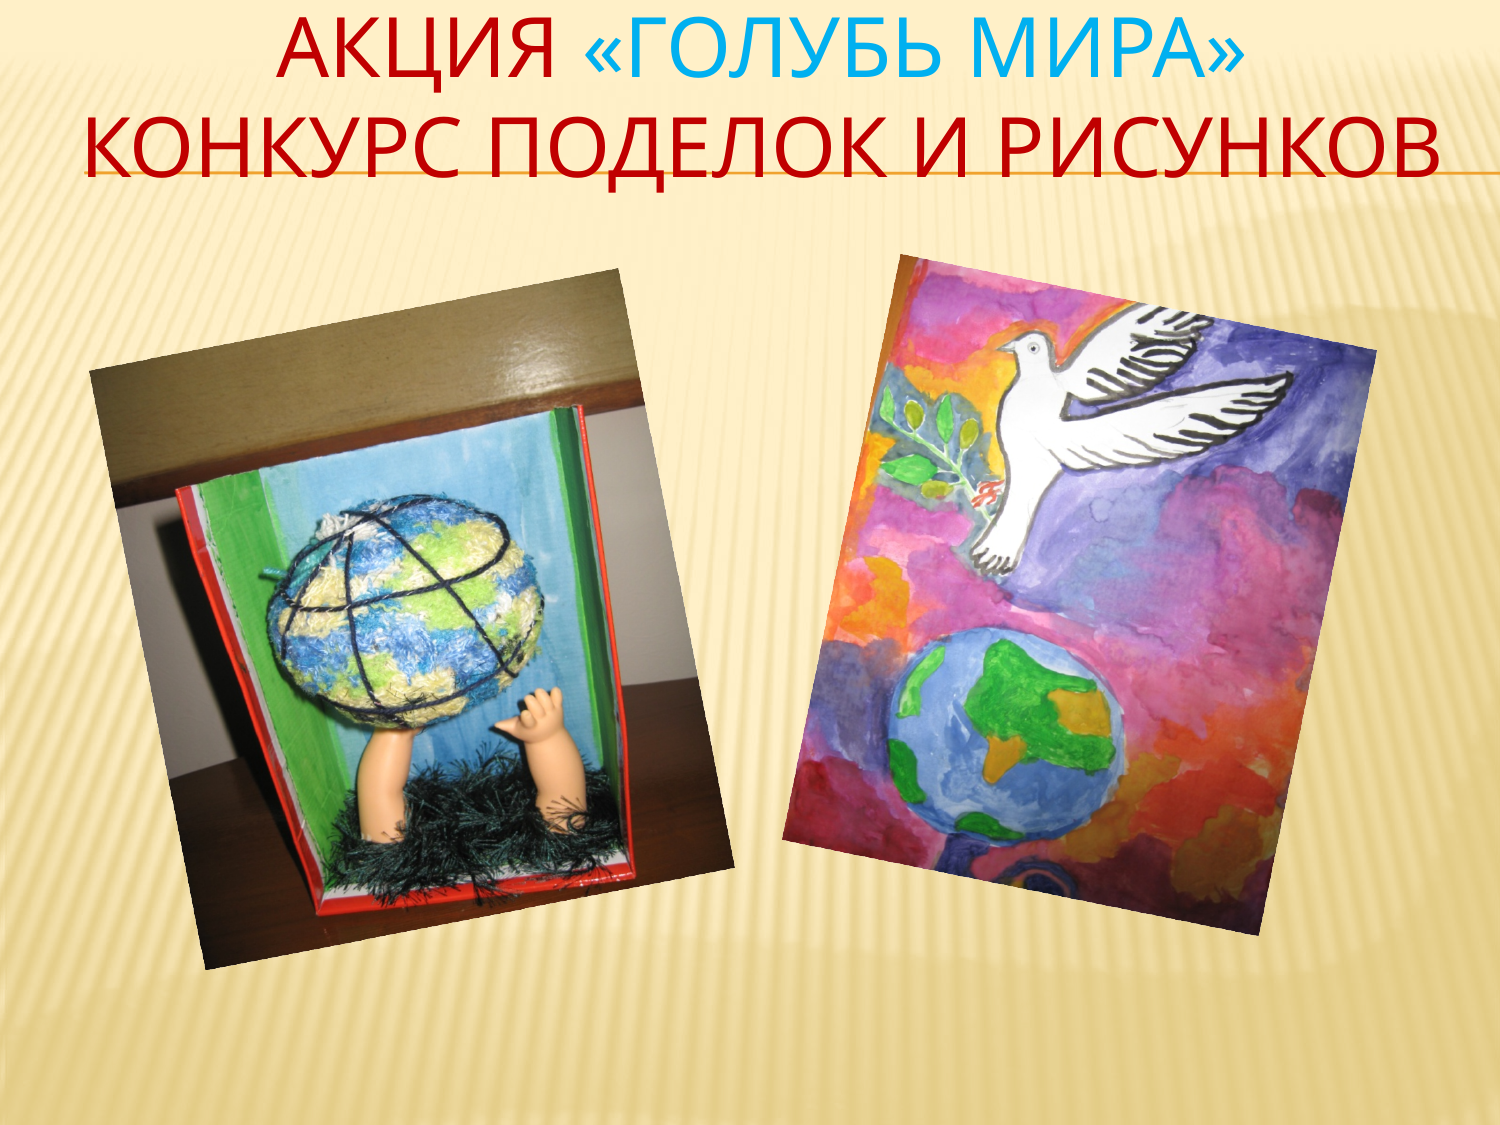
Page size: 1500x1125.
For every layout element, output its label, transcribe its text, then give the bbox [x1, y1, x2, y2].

picture [683, 605, 734, 877]
picture [90, 362, 139, 624]
picture [1324, 340, 1377, 609]
picture [396, 269, 627, 312]
picture [199, 934, 387, 970]
picture [782, 593, 833, 849]
picture [835, 255, 1322, 894]
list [141, 312, 682, 925]
title Акция «Голубь Мира» Конкурс поделок и рисунков [50, 75, 1475, 213]
picture [1095, 902, 1265, 935]
